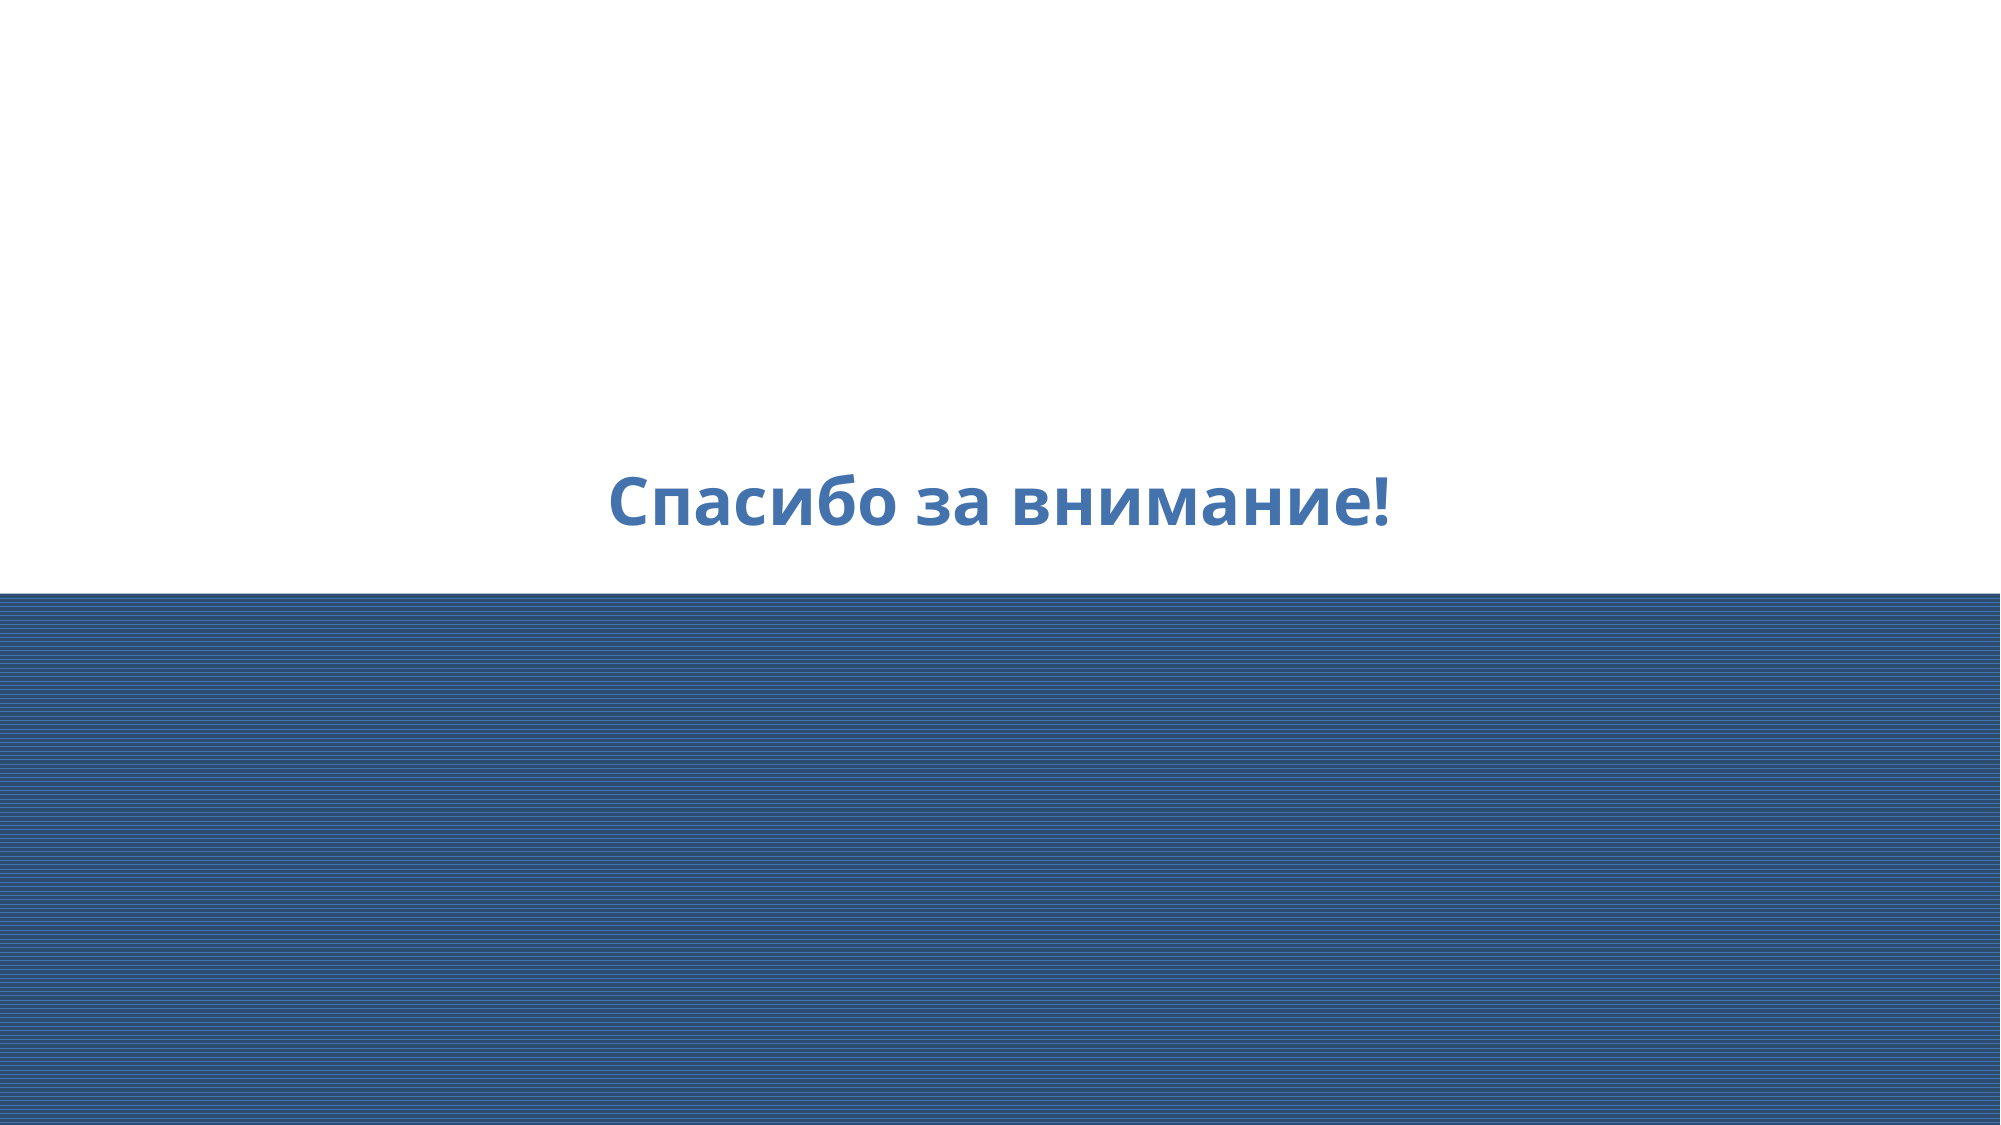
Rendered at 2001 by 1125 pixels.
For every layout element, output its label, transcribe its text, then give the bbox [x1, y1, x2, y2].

text_box [0, 593, 2000, 1125]
text_box Спасибо за внимание! [500, 451, 1499, 546]
